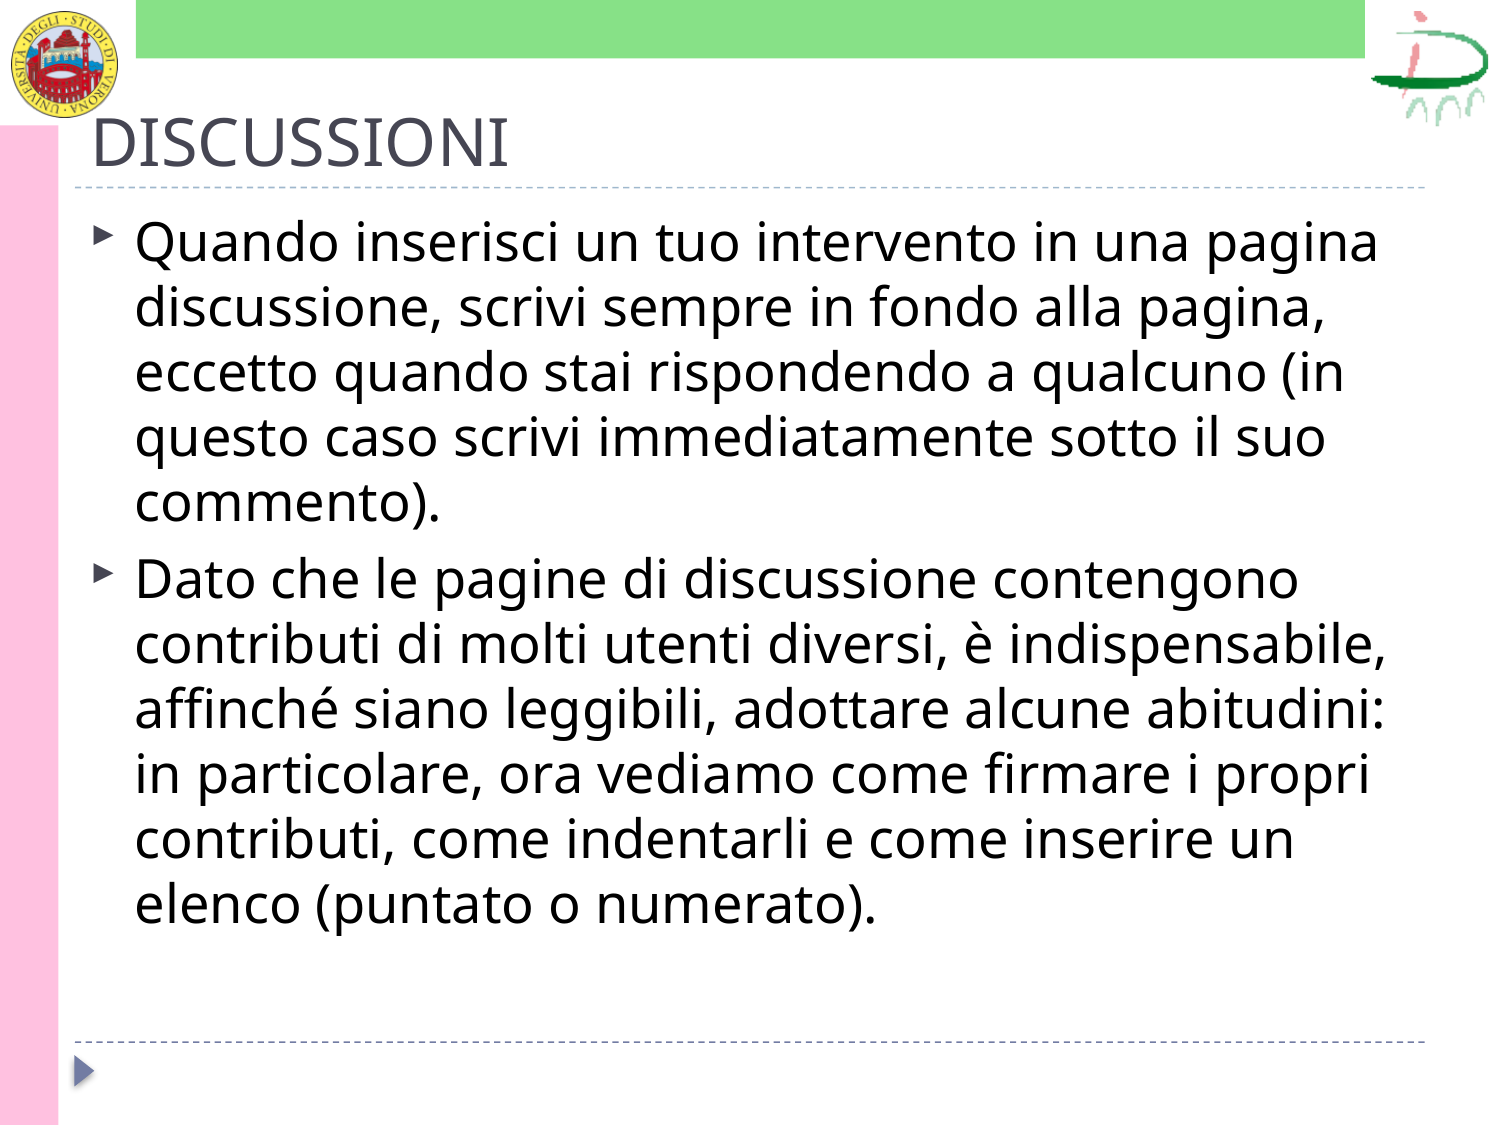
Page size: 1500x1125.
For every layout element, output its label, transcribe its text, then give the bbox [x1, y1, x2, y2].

title DISCUSSIONI [74, 81, 1426, 188]
picture [11, 11, 118, 118]
picture [1371, 11, 1489, 129]
list Quando inserisci un tuo intervento in una pagina discussione, scrivi sempre in fondo alla pagina, eccetto quando stai rispondendo a qualcuno (in questo caso scrivi immediatamente sotto il suo commento). Dato che le pagine di discussione contengono contributi di molti utenti diversi, è indispensabile, affinché siano leggibili, adottare alcune abitudini: in particolare, ora vediamo come firmare i propri contributi, come indentarli e come inserire un elenco (puntato o numerato). [74, 199, 1426, 1011]
